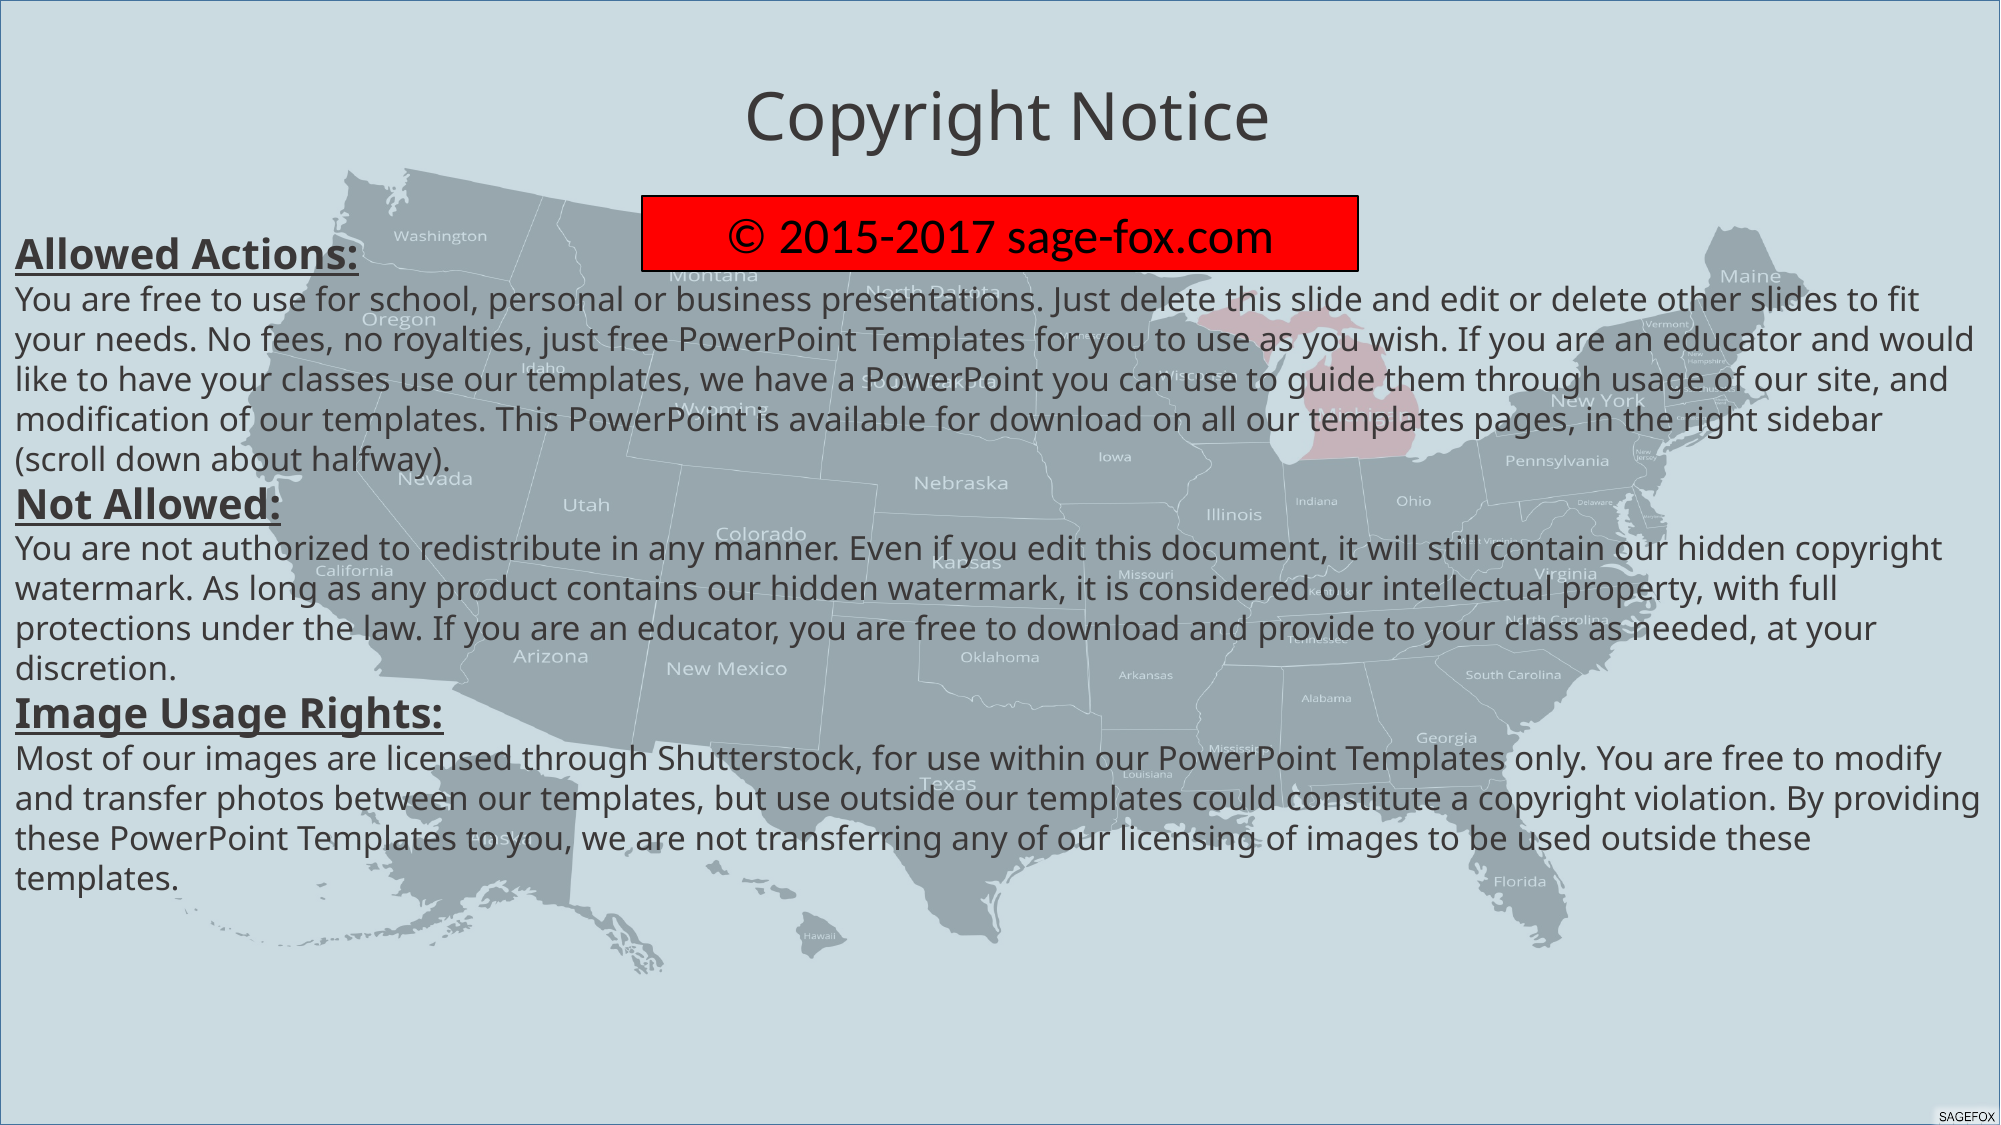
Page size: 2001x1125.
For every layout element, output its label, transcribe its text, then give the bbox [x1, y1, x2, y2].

title Copyright Notice [493, 60, 1524, 178]
text_box Allowed Actions: You are free to use for school, personal or business presentations. Just delete this slide and edit or delete other slides to fit your needs. No fees, no royalties, just free PowerPoint Templates for you to use as you wish. If you are an educator and would like to have your classes use our templates, we have a PowerPoint you can use to guide them through usage of our site, and modification of our templates. This PowerPoint is available for download on all our templates pages, in the right sidebar (scroll down about halfway). Not Allowed: You are not authorized to redistribute in any manner. Even if you edit this document, it will still contain our hidden copyright watermark. As long as any product contains our hidden watermark, it is considered our intellectual property, with full protections under the law. If you are an educator, you are free to download and provide to your class as needed, at your discretion. Image Usage Rights: Most of our images are licensed through Shutterstock, for use within our PowerPoint Templates only. You are free to modify and transfer photos between our templates, but use outside our templates could constitute a copyright violation. By providing these PowerPoint Templates to you, we are not transferring any of our licensing of images to be used outside these templates. [0, 0, 2000, 1125]
text_box © 2015-2017 sage-fox.com [641, 196, 1358, 272]
picture [1936, 1111, 1997, 1125]
